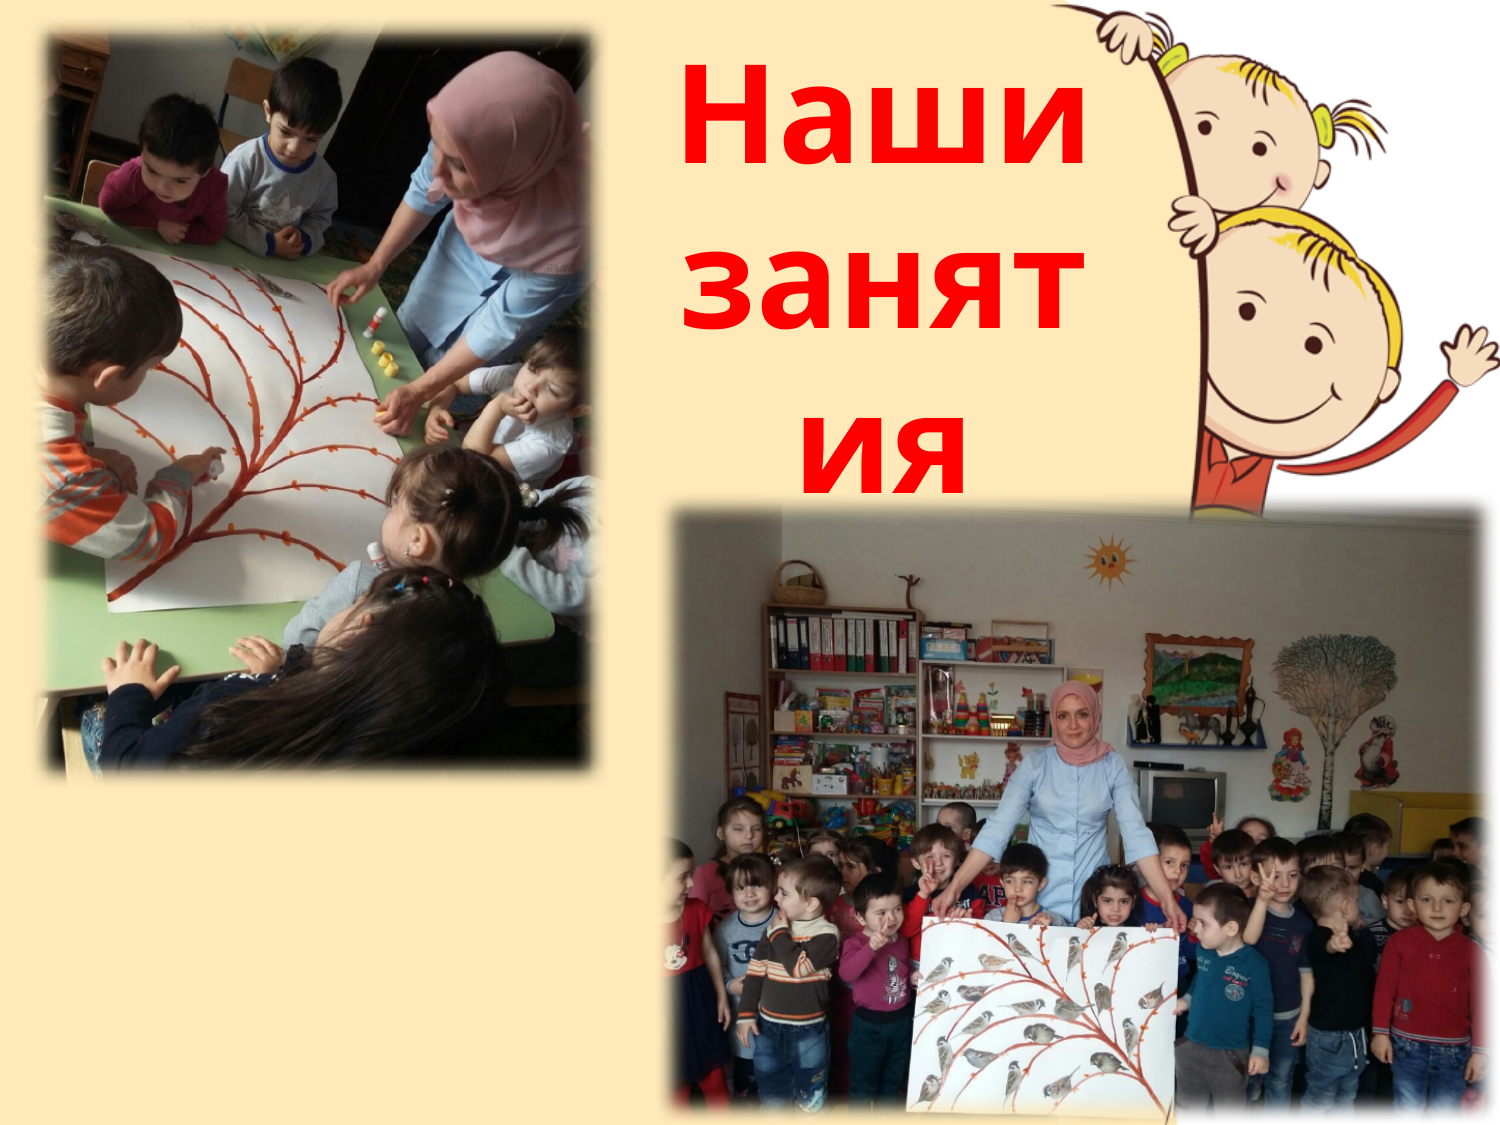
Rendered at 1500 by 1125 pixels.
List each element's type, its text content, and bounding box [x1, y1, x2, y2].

text_box Наши занятия [631, 113, 1136, 433]
picture [0, 0, 1500, 1125]
